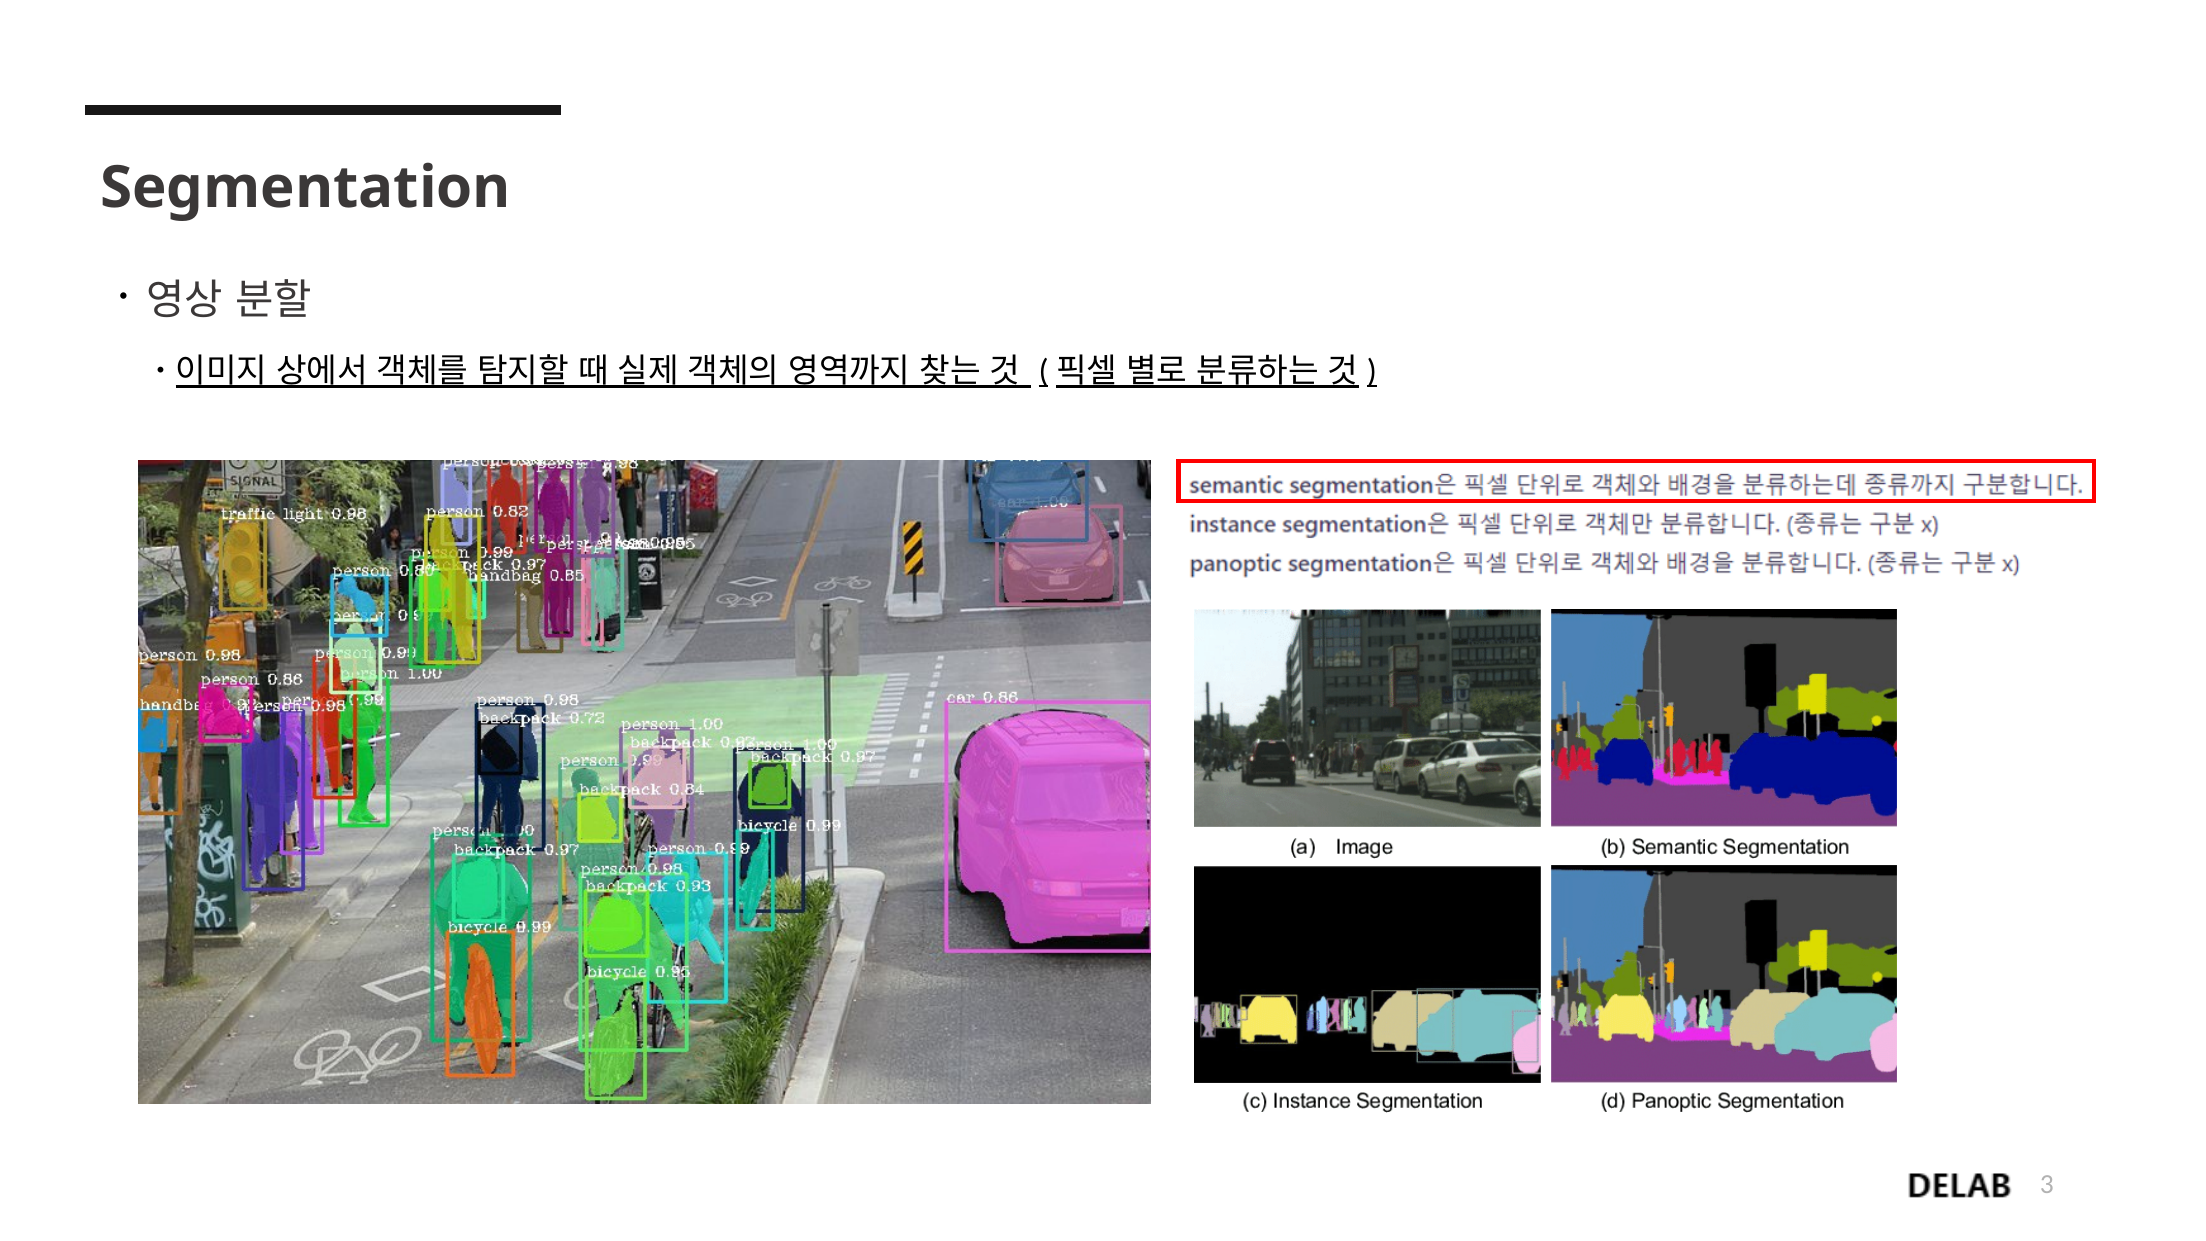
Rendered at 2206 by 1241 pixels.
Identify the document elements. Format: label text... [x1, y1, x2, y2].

picture [1178, 460, 2106, 588]
text_box Segmentation ㆍ영상 분할 ㆍ이미지 상에서 객체를 탐지할 때 실제 객체의 영역까지 찾는 것 (픽셀 별로 분류하는 것) [85, 142, 2084, 397]
slide_number 3 [1557, 1149, 2054, 1216]
picture [1194, 609, 1898, 1116]
picture [1897, 1157, 2032, 1216]
text_box [84, 105, 561, 115]
picture [138, 460, 1151, 1104]
